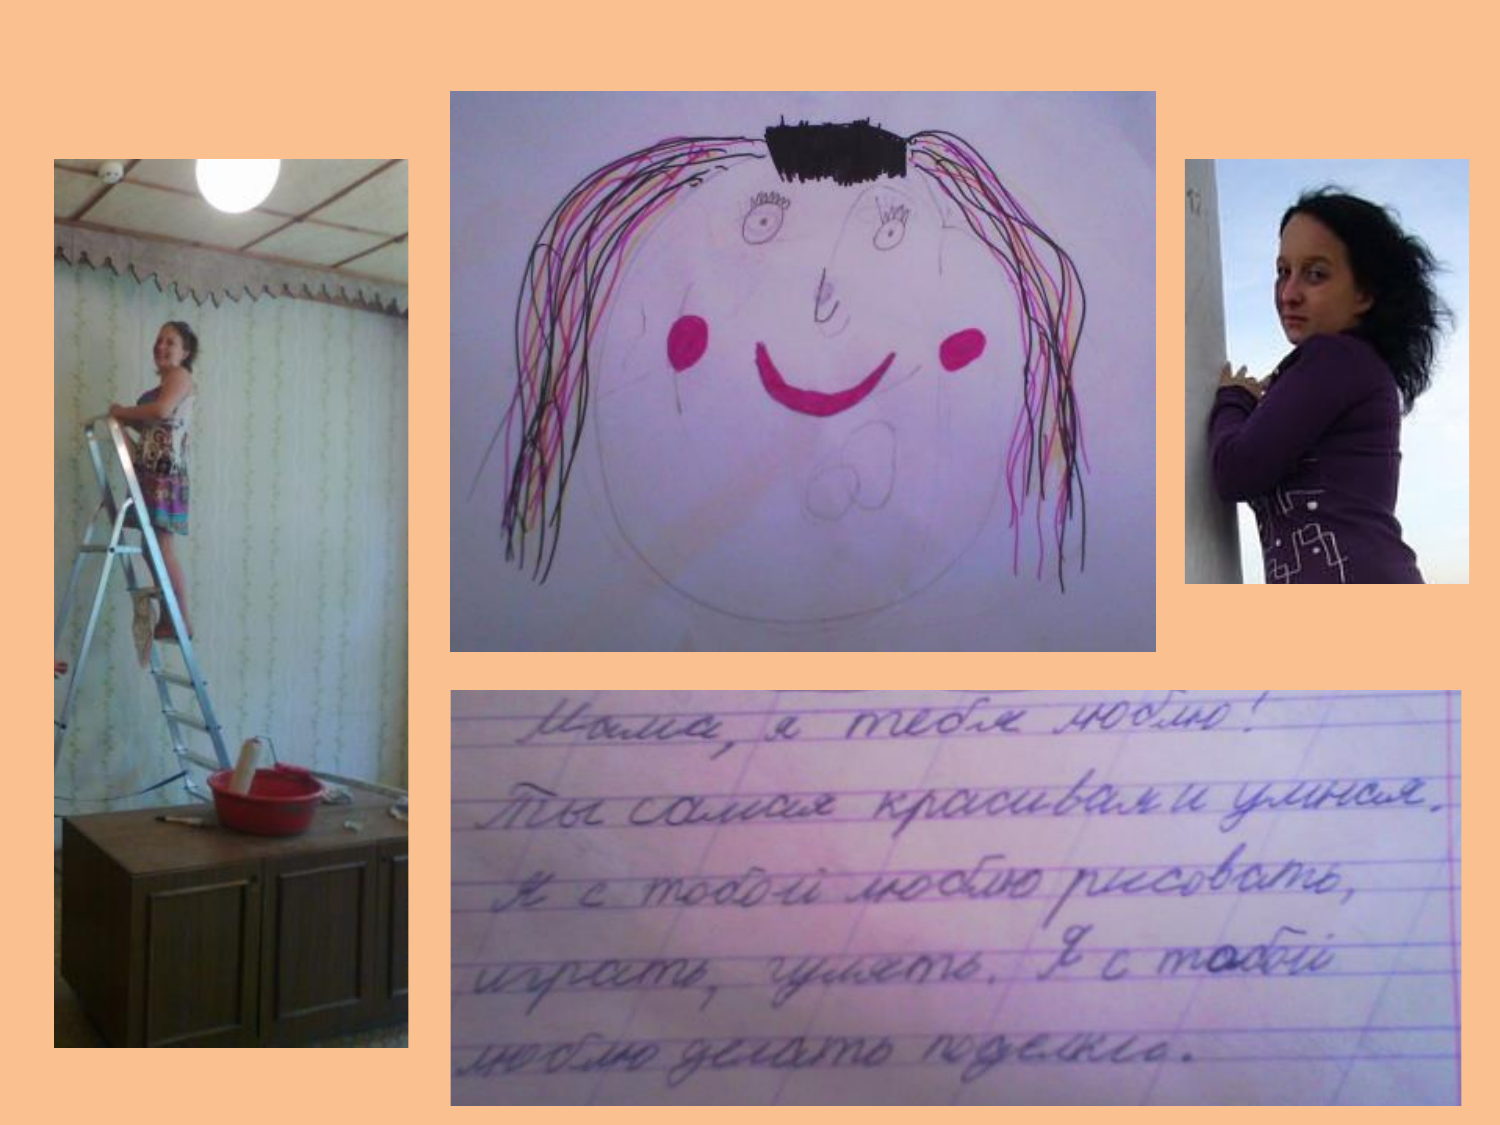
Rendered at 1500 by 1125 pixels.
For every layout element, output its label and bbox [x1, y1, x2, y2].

picture [450, 690, 1462, 1106]
picture [53, 159, 409, 1048]
picture [1184, 159, 1470, 584]
picture [450, 90, 1157, 653]
